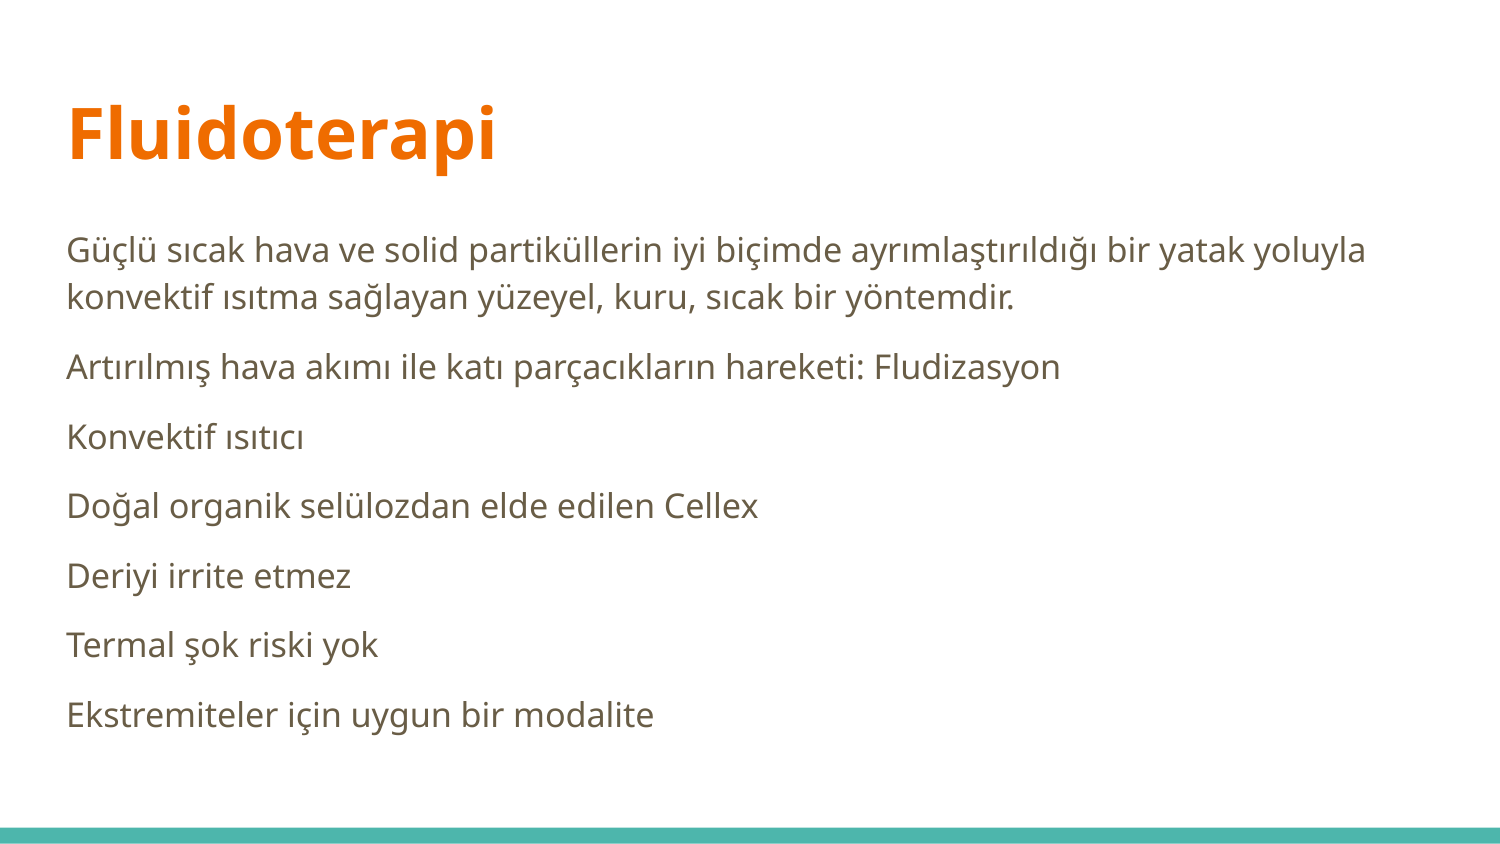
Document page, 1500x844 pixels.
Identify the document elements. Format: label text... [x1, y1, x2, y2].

list Güçlü sıcak hava ve solid partiküllerin iyi biçimde ayrımlaştırıldığı bir yatak yoluyla konvektif ısıtma sağlayan yüzeyel, kuru, sıcak bir yöntemdir. Artırılmış hava akımı ile katı parçacıkların hareketi: Fludizasyon Konvektif ısıtıcı Doğal organik selülozdan elde edilen Cellex Deriyi irrite etmez Termal şok riski yok Ekstremiteler için uygun bir modalite [51, 207, 1449, 750]
title Fluidoterapi [51, 72, 1449, 189]
